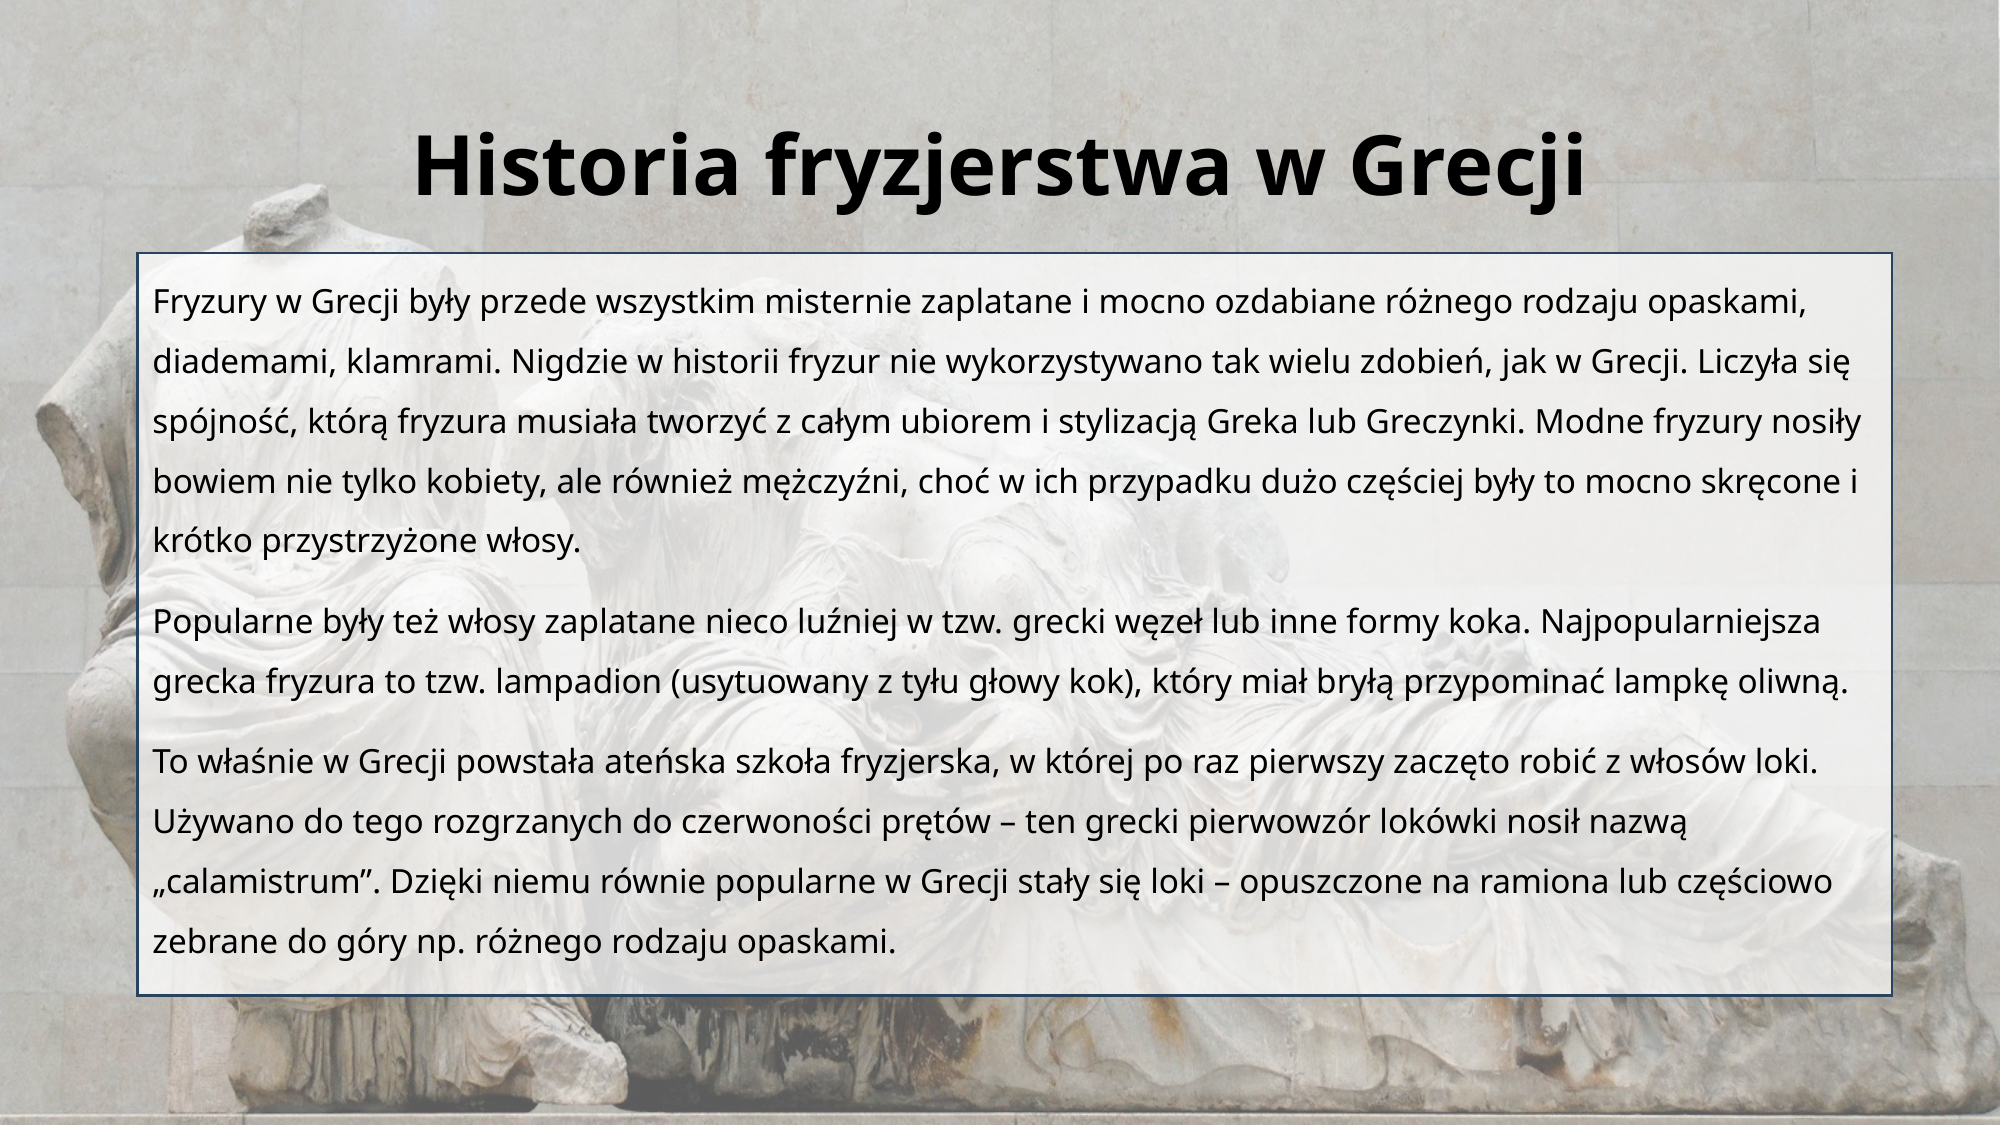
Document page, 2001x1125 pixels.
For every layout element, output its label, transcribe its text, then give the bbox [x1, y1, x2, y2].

title Historia fryzjerstwa w Grecji [137, 59, 1863, 252]
list Fryzury w Grecji były przede wszystkim misternie zaplatane i mocno ozdabiane różnego rodzaju opaskami, diademami, klamrami. Nigdzie w historii fryzur nie wykorzystywano tak wielu zdobień, jak w Grecji. Liczyła się spójność, którą fryzura musiała tworzyć z całym ubiorem i stylizacją Greka lub Greczynki. Modne fryzury nosiły bowiem nie tylko kobiety, ale również mężczyźni, choć w ich przypadku dużo częściej były to mocno skręcone i krótko przystrzyżone włosy. Popularne były też włosy zaplatane nieco luźniej w tzw. grecki węzeł lub inne formy koka. Najpopularniejsza grecka fryzura to tzw. lampadion (usytuowany z tyłu głowy kok), który miał bryłą przypominać lampkę oliwną. To właśnie w Grecji powstała ateńska szkoła fryzjerska, w której po raz pierwszy zaczęto robić z włosów loki. Używano do tego rozgrzanych do czerwoności prętów – ten grecki pierwowzór lokówki nosił nazwą „calamistrum”. Dzięki niemu równie popularne w Grecji stały się loki – opuszczone na ramiona lub częściowo zebrane do góry np. różnego rodzaju opaskami. [137, 253, 1909, 1066]
